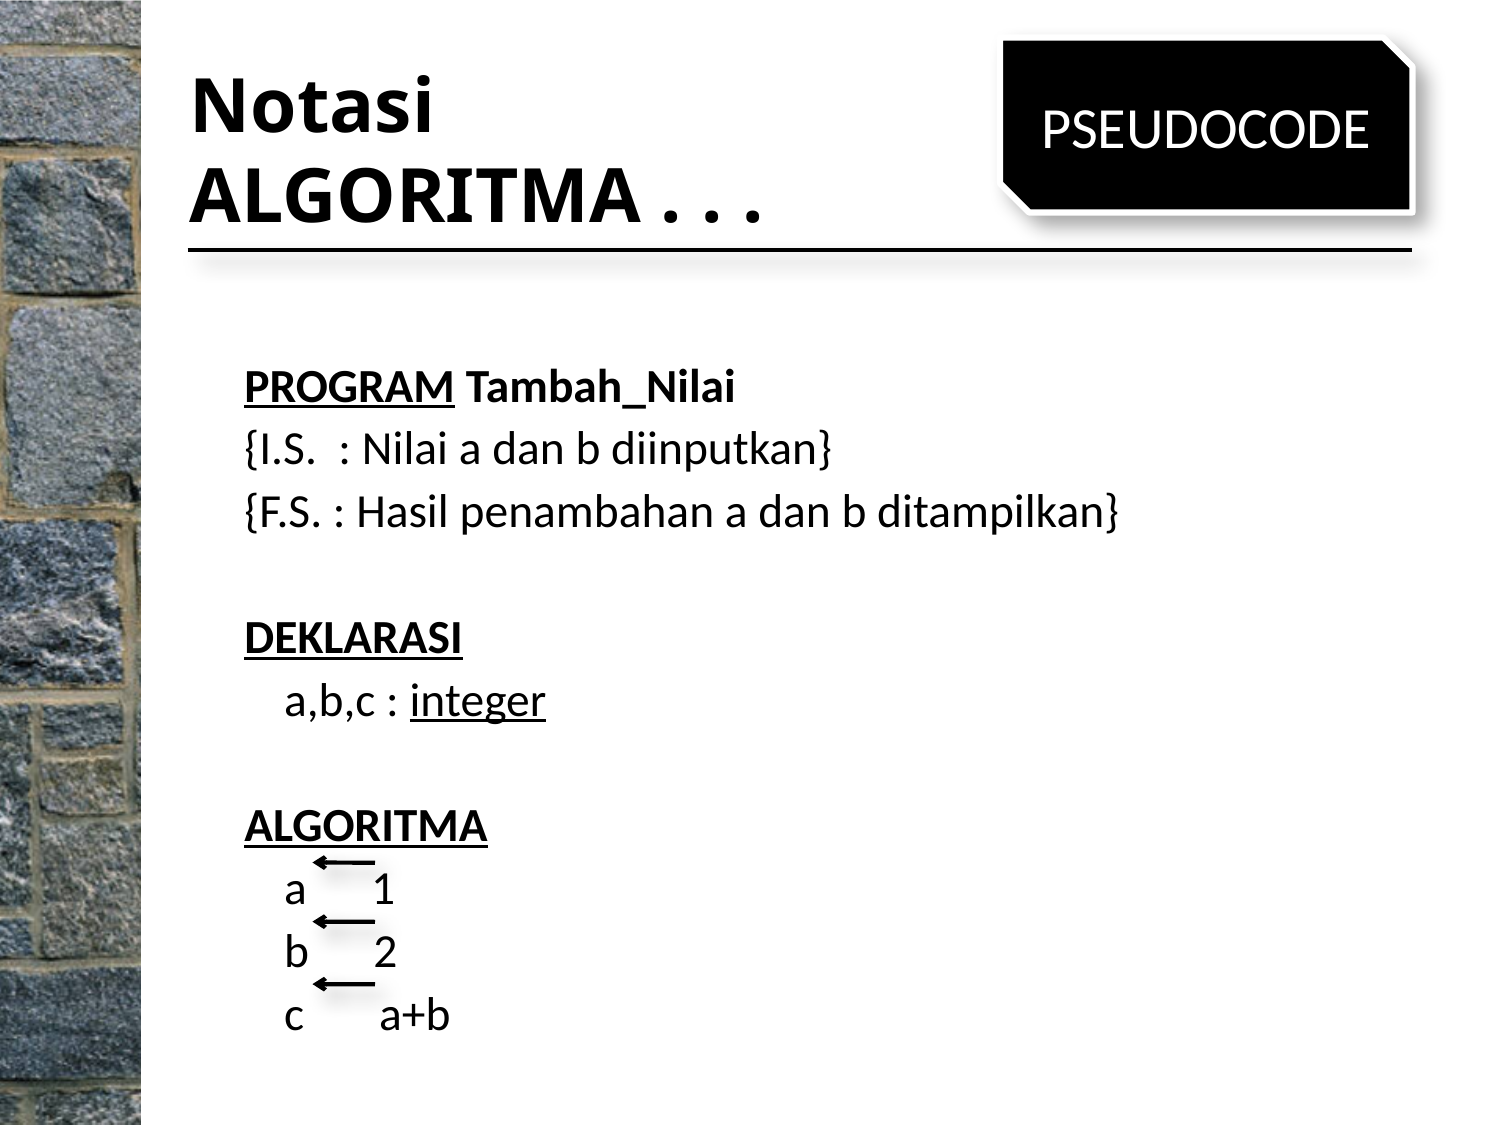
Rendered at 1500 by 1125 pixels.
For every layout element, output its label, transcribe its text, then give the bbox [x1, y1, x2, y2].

text_box Notasi ALGORITMA . . . [184, 49, 1455, 245]
picture [0, 0, 141, 1125]
text_box PROGRAM Tambah_Nilai {I.S. : Nilai a dan b diinputkan} {F.S. : Hasil penambahan a dan b ditampilkan} DEKLARASI a,b,c : integer ALGORITMA a 1 b 2 c a+b [212, 275, 1275, 1050]
text_box PSEUDOCODE [996, 34, 1416, 216]
